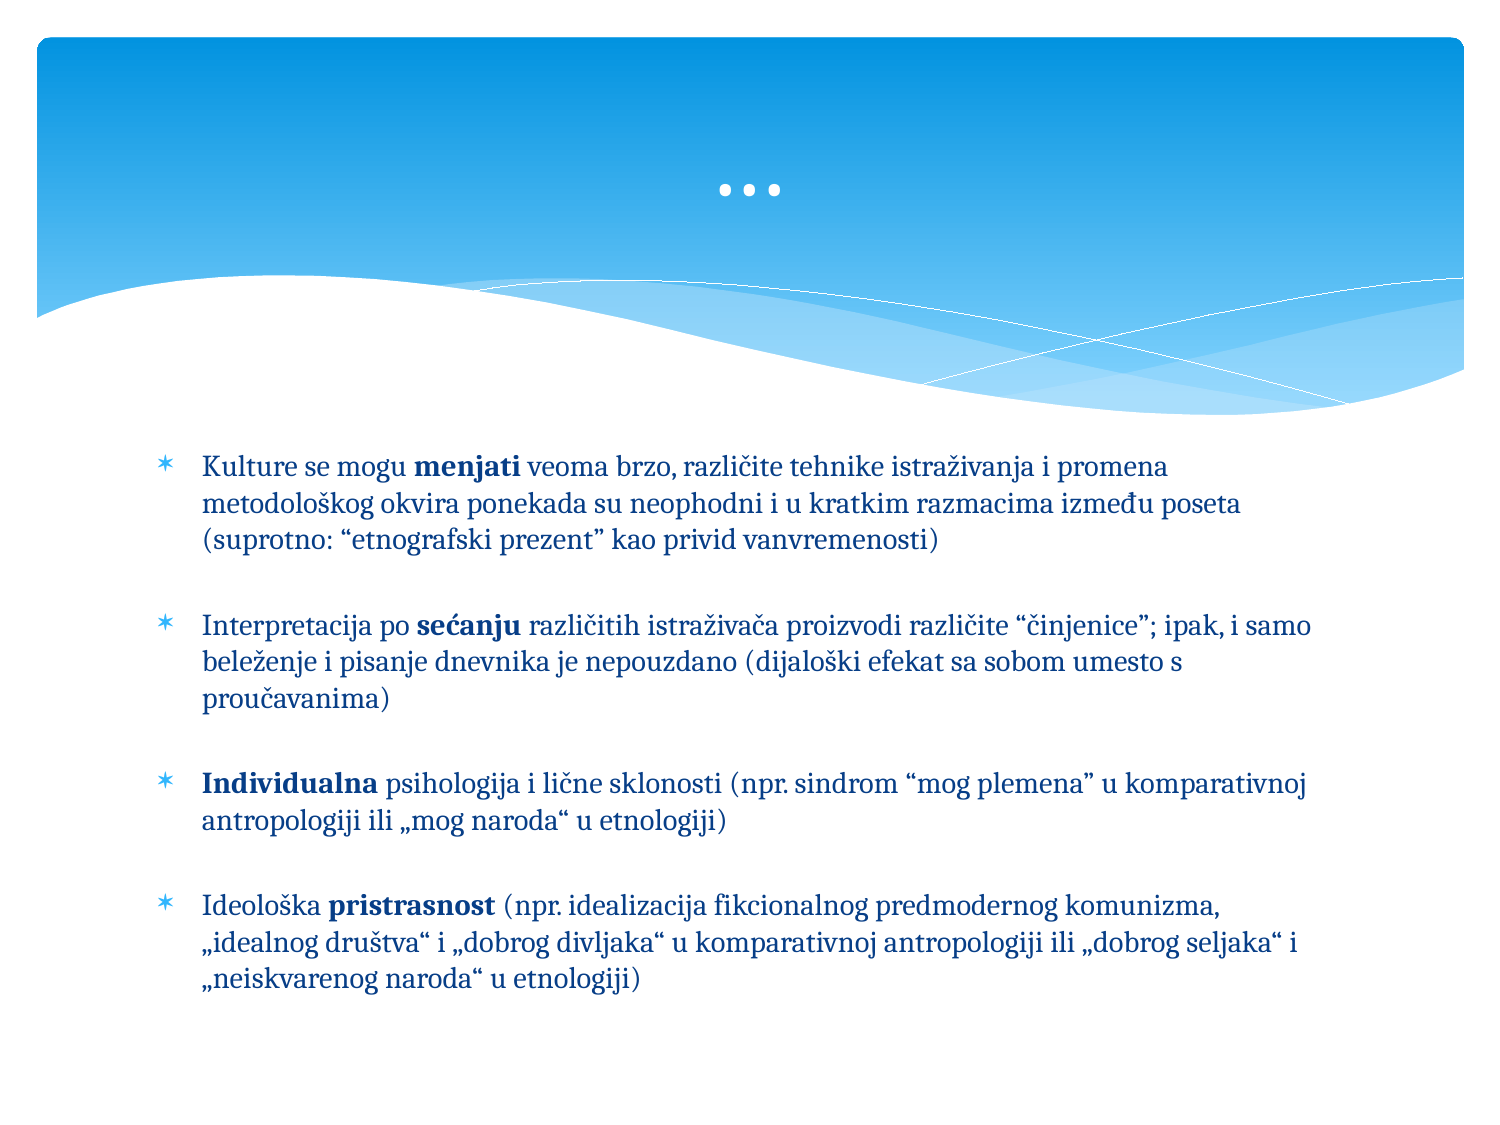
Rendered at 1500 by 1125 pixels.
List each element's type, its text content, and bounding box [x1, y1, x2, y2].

list Kulture se mogu menjati veoma brzo, različite tehnike istraživanja i promena metodološkog okvira ponekada su neophodni i u kratkim razmacima između poseta (suprotno: “etnografski prezent” kao privid vanvremenosti) Interpretacija po sećanju različitih istraživača proizvodi različite “činjenice”; ipak, i samo beleženje i pisanje dnevnika je nepouzdano (dijaloški efekat sa sobom umesto s proučavanima) Individualna psihologija i lične sklonosti (npr. sindrom “mog plemena” u komparativnoj antropologiji ili „mog naroda“ u etnologiji) Ideološka pristrasnost (npr. idealizacija fikcionalnog predmodernog komunizma, „idealnog društva“ i „dobrog divljaka“ u komparativnoj antropologiji ili „dobrog seljaka“ i „neiskvarenog naroda“ u etnologiji) [143, 438, 1359, 1005]
title ... [75, 55, 1425, 261]
